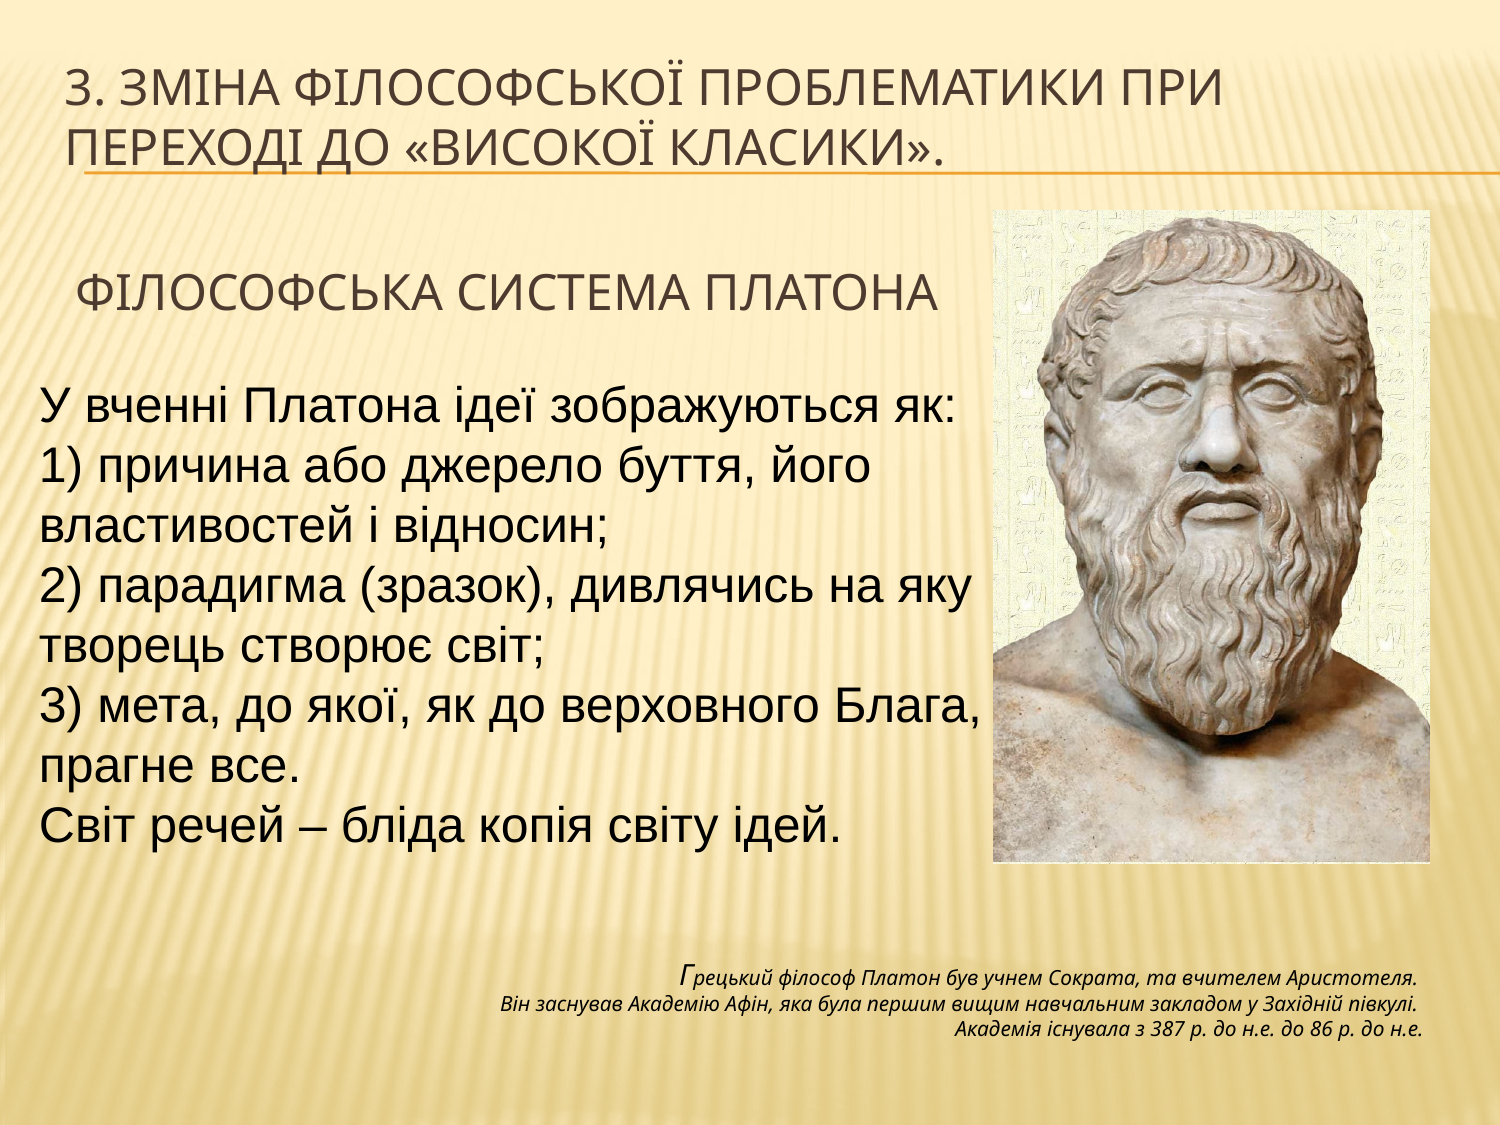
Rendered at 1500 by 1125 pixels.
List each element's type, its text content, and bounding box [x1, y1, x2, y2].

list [993, 209, 1430, 864]
text_box У вченні Платона ідеї зображуються як: 1) причина або джерело буття, його властивостей і відносин; 2) парадигма (зразок), дивлячись на яку творець створює світ; 3) мета, до якої, як до верховного Блага, прагне все. Світ речей – бліда копія світу ідей. [24, 365, 983, 860]
text_box Грецький філософ Платон був учнем Сократа, та вчителем Аристотеля. Він заснував Академію Афін, яка була першим вищим навчальним закладом у Західній півкулі. Академія існувала з 387 р. до н.е. до 86 р. до н.е. [484, 948, 1439, 1049]
title Філософська система Платона [60, 251, 983, 365]
text_box 3. Зміна філософської проблематики при переході до «високої класики». [49, 46, 1475, 185]
